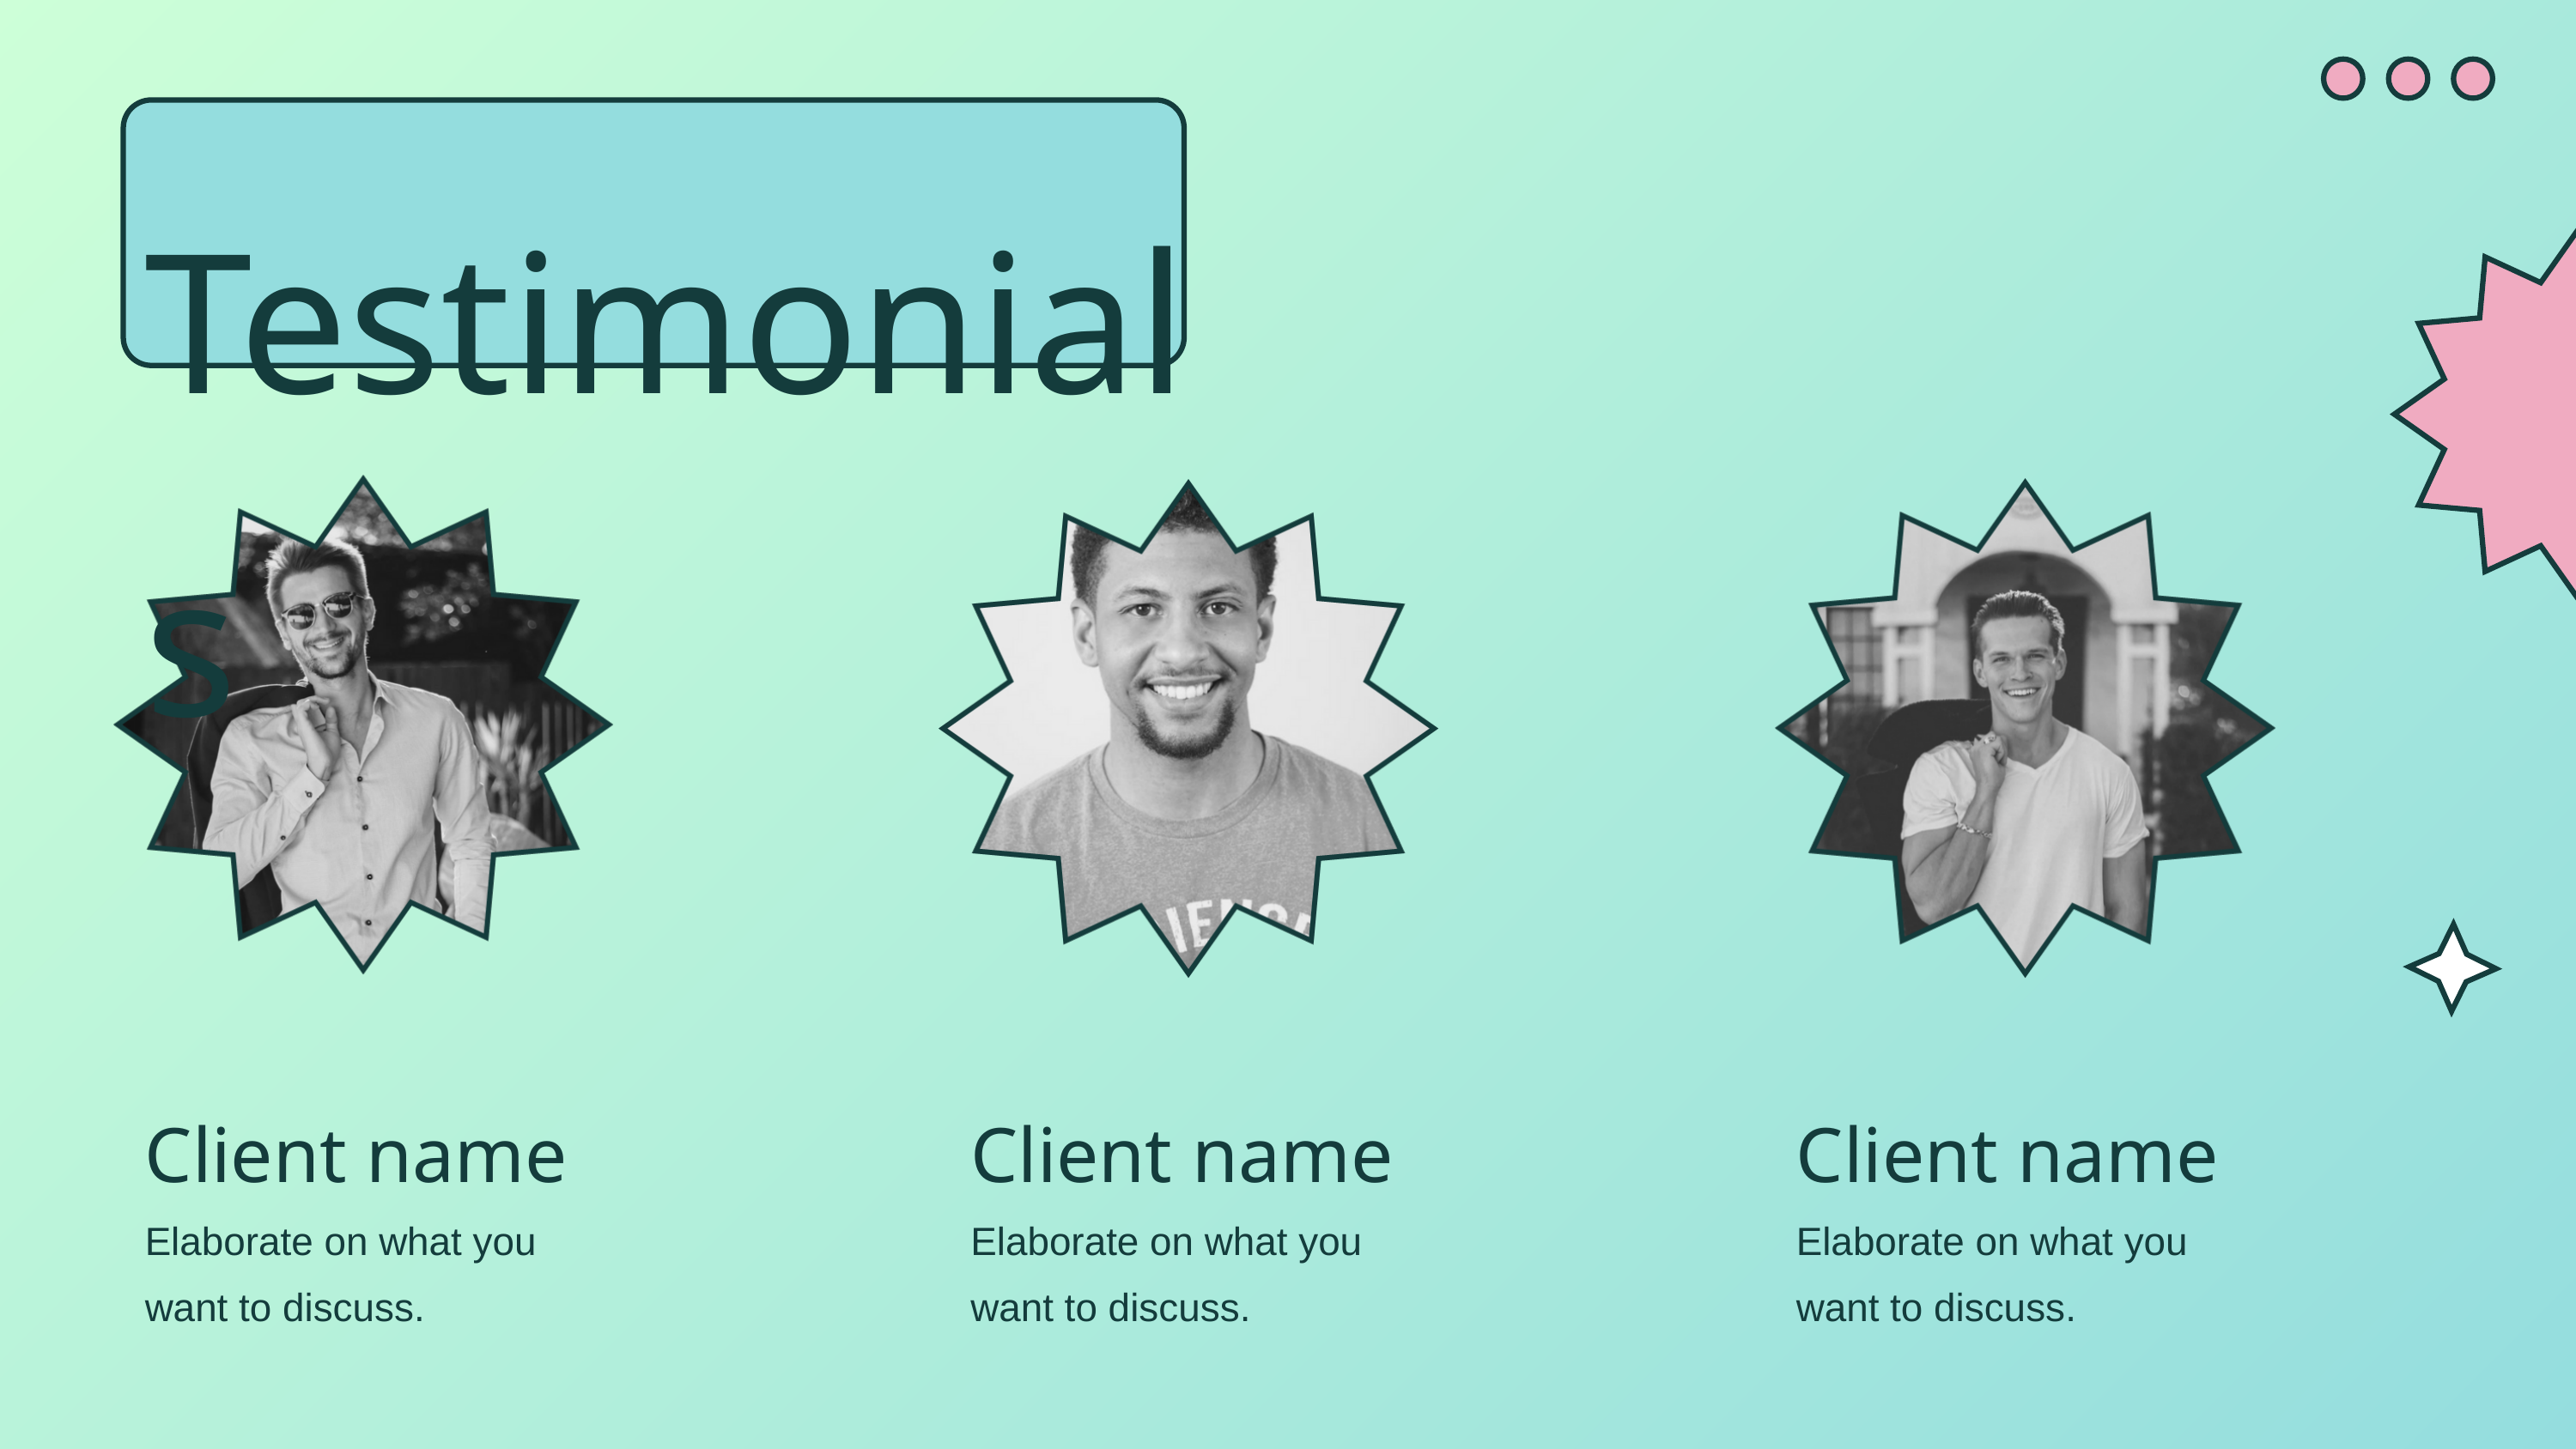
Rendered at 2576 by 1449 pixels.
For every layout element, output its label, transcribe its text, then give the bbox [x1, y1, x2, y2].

text_box Client name [970, 1071, 1437, 1197]
text_box Testimonials [144, 109, 1193, 756]
text_box Elaborate on what you want to discuss. [970, 1197, 1437, 1330]
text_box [2409, 924, 2497, 1012]
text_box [2394, 232, 2576, 597]
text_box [123, 74, 1185, 366]
picture [112, 473, 614, 975]
text_box Elaborate on what you want to discuss. [144, 1197, 611, 1330]
picture [938, 478, 1440, 979]
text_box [2323, 58, 2494, 99]
text_box Elaborate on what you want to discuss. [1795, 1197, 2263, 1330]
text_box Client name [1795, 1071, 2263, 1197]
picture [1774, 477, 2276, 979]
text_box Client name [144, 1071, 611, 1197]
